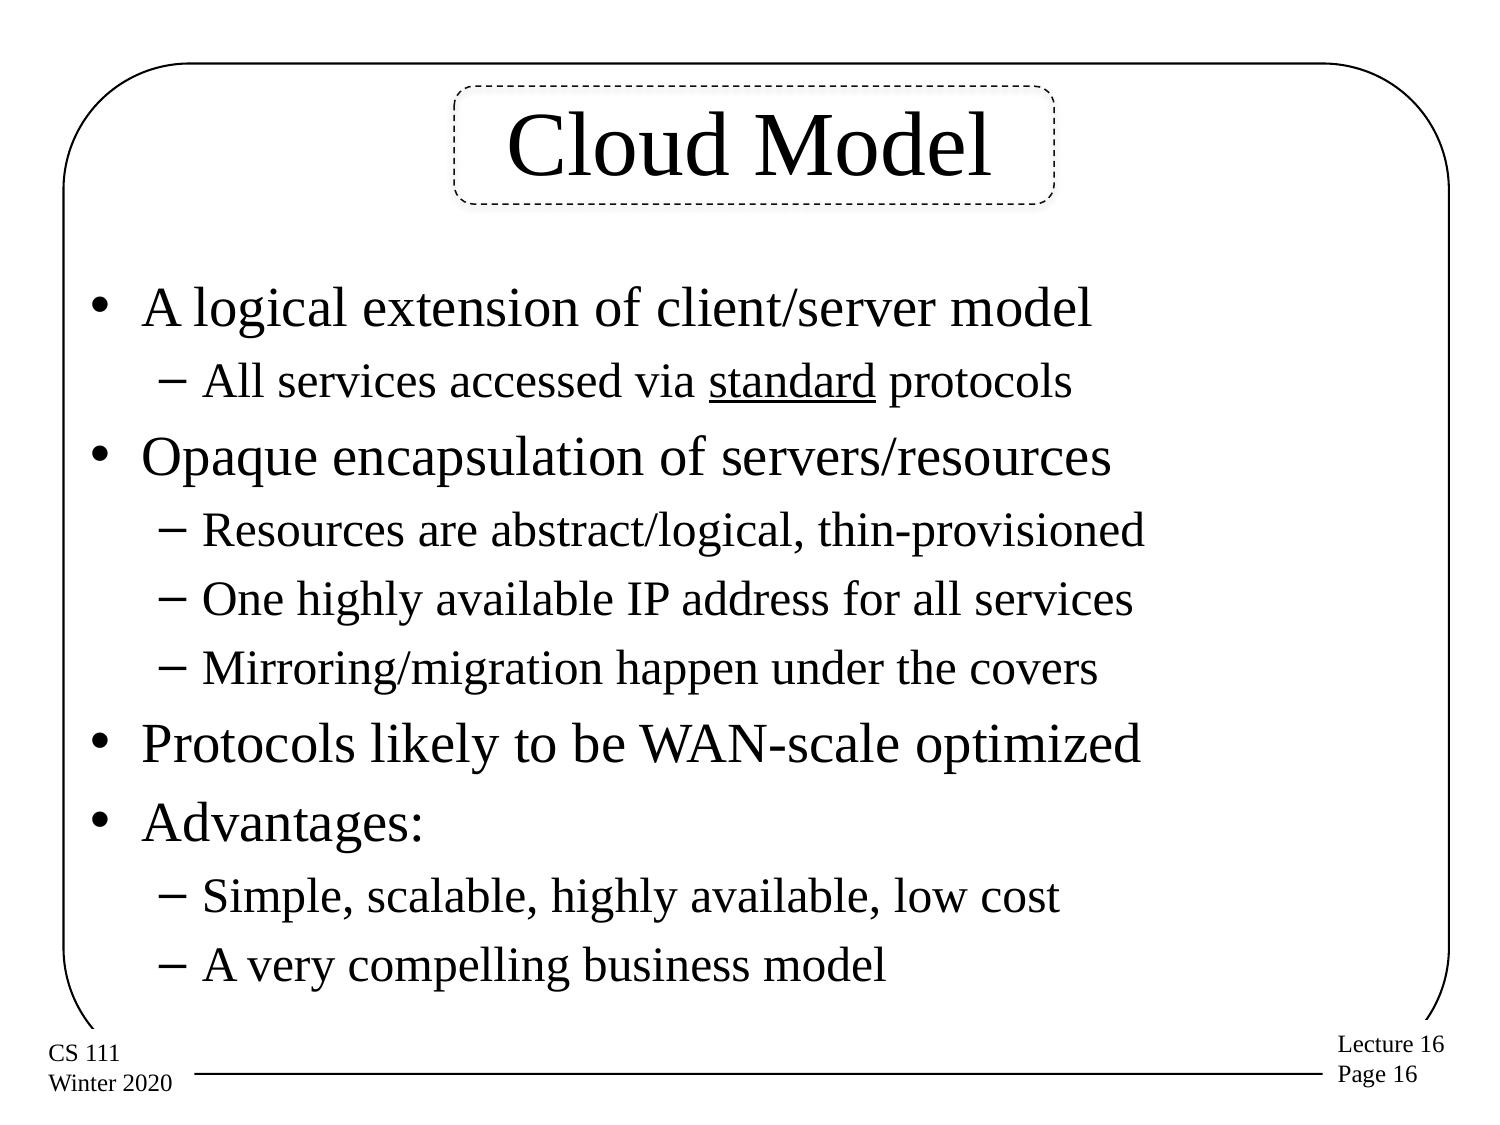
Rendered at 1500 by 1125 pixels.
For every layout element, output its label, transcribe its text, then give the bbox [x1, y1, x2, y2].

text_box [453, 85, 1055, 205]
title Cloud Model [74, 44, 1426, 233]
list A logical extension of client/server model All services accessed via standard protocols Opaque encapsulation of servers/resources Resources are abstract/logical, thin-provisioned One highly available IP address for all services Mirroring/migration happen under the covers Protocols likely to be WAN-scale optimized Advantages: Simple, scalable, highly available, low cost A very compelling business model [74, 262, 1426, 1006]
